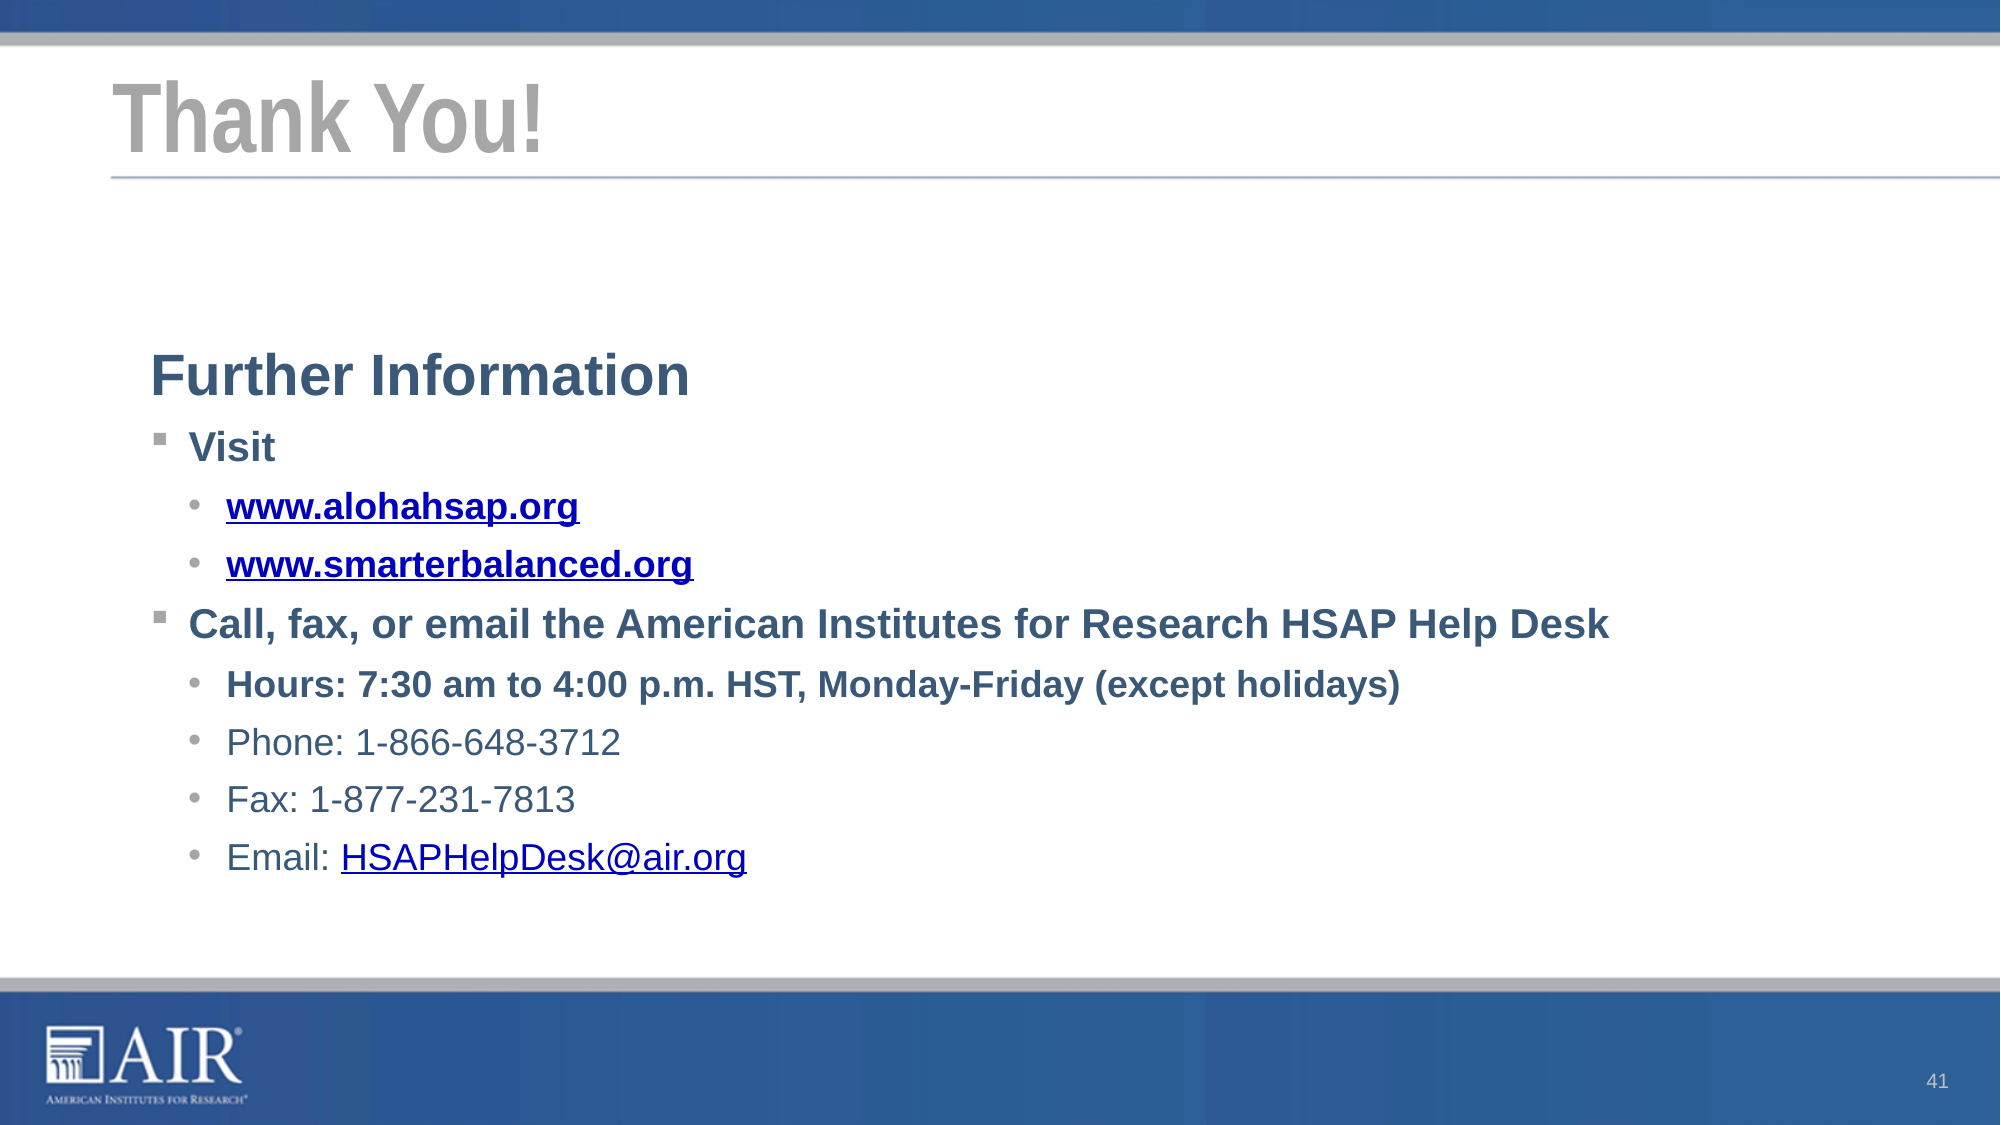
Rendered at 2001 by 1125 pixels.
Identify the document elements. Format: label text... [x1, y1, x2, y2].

list Further Information Visit www.alohahsap.org www.smarterbalanced.org Call, fax, or email the American Institutes for Research HSAP Help Desk Hours: 7:30 am to 4:00 p.m. HST, Monday-Friday (except holidays) Phone: 1-866-648-3712 Fax: 1-877-231-7813 Email: HSAPHelpDesk@air.org [150, 336, 1950, 970]
picture [0, 0, 2000, 1125]
slide_number 41 [1926, 1067, 1950, 1093]
title Thank You! [112, 51, 1950, 173]
